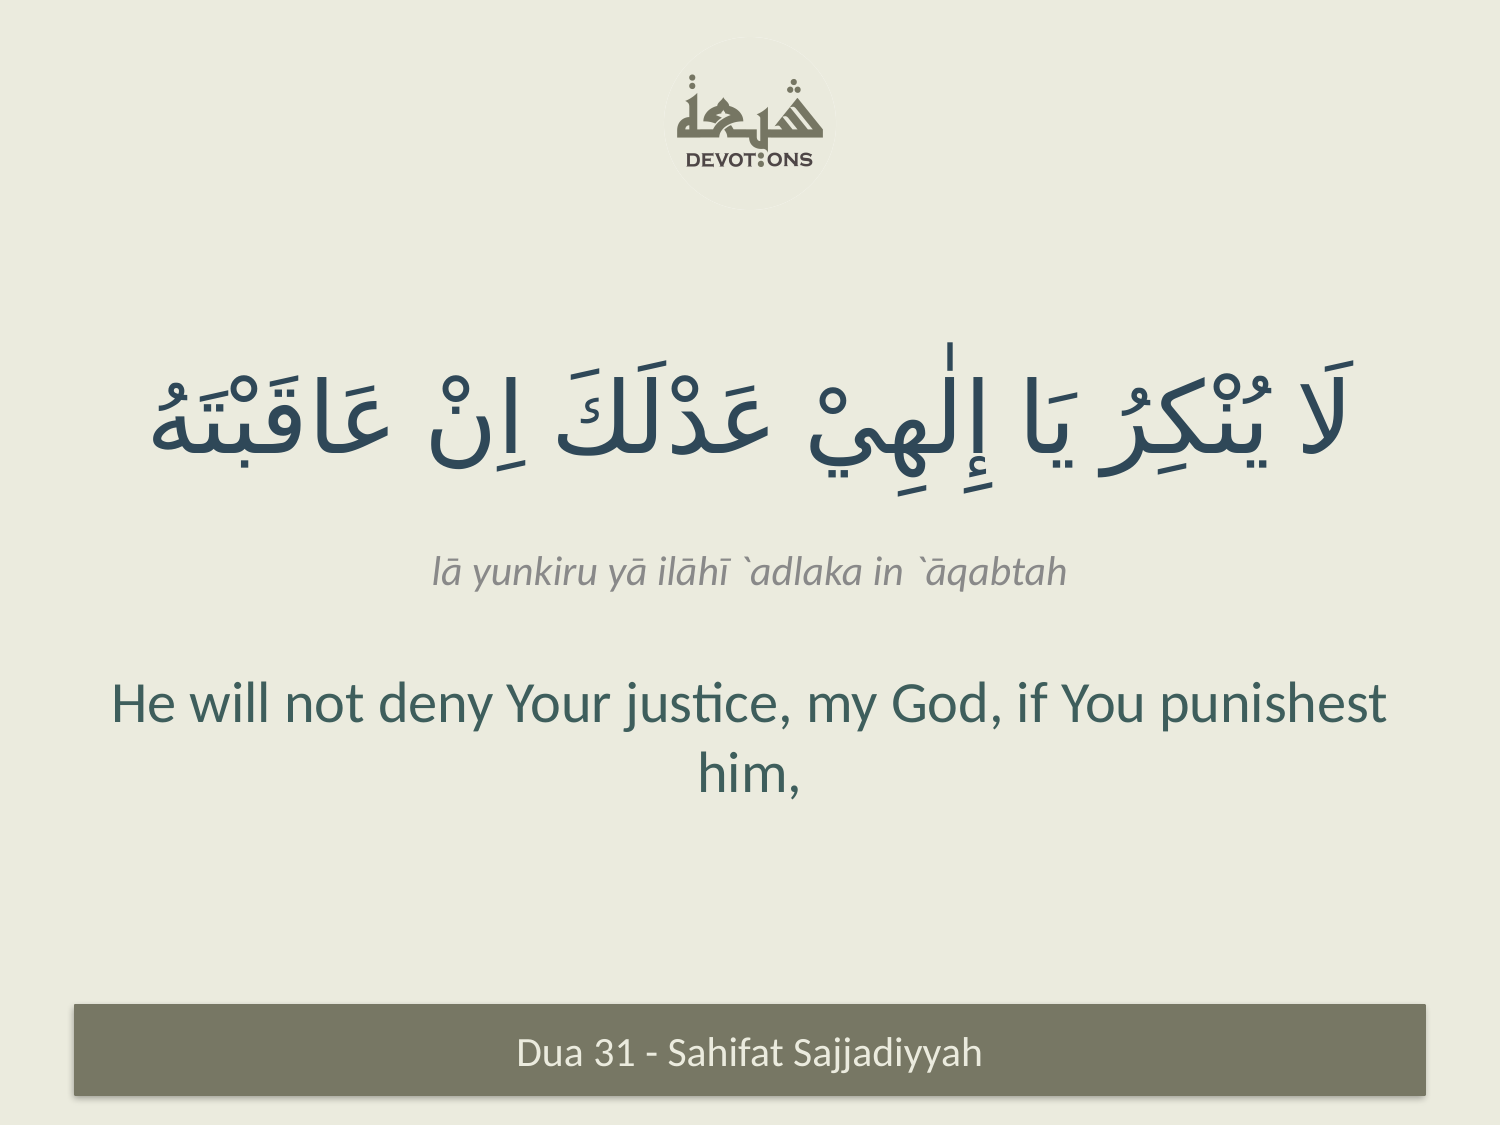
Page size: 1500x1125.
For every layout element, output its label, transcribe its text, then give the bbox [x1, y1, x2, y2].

text_box Dua 31 - Sahifat Sajjadiyyah [501, 1017, 999, 1083]
text_box [74, 1004, 1426, 1096]
text_box لَا يُنْكِرُ يَا إِلٰهِيْ عَدْلَكَ اِنْ عَاقَبْتَهُ lā yunkiru yā ilāhī `adlaka in `āqabtah He will not deny Your justice, my God, if You punishest him, [74, 346, 1425, 811]
picture [656, 29, 844, 218]
